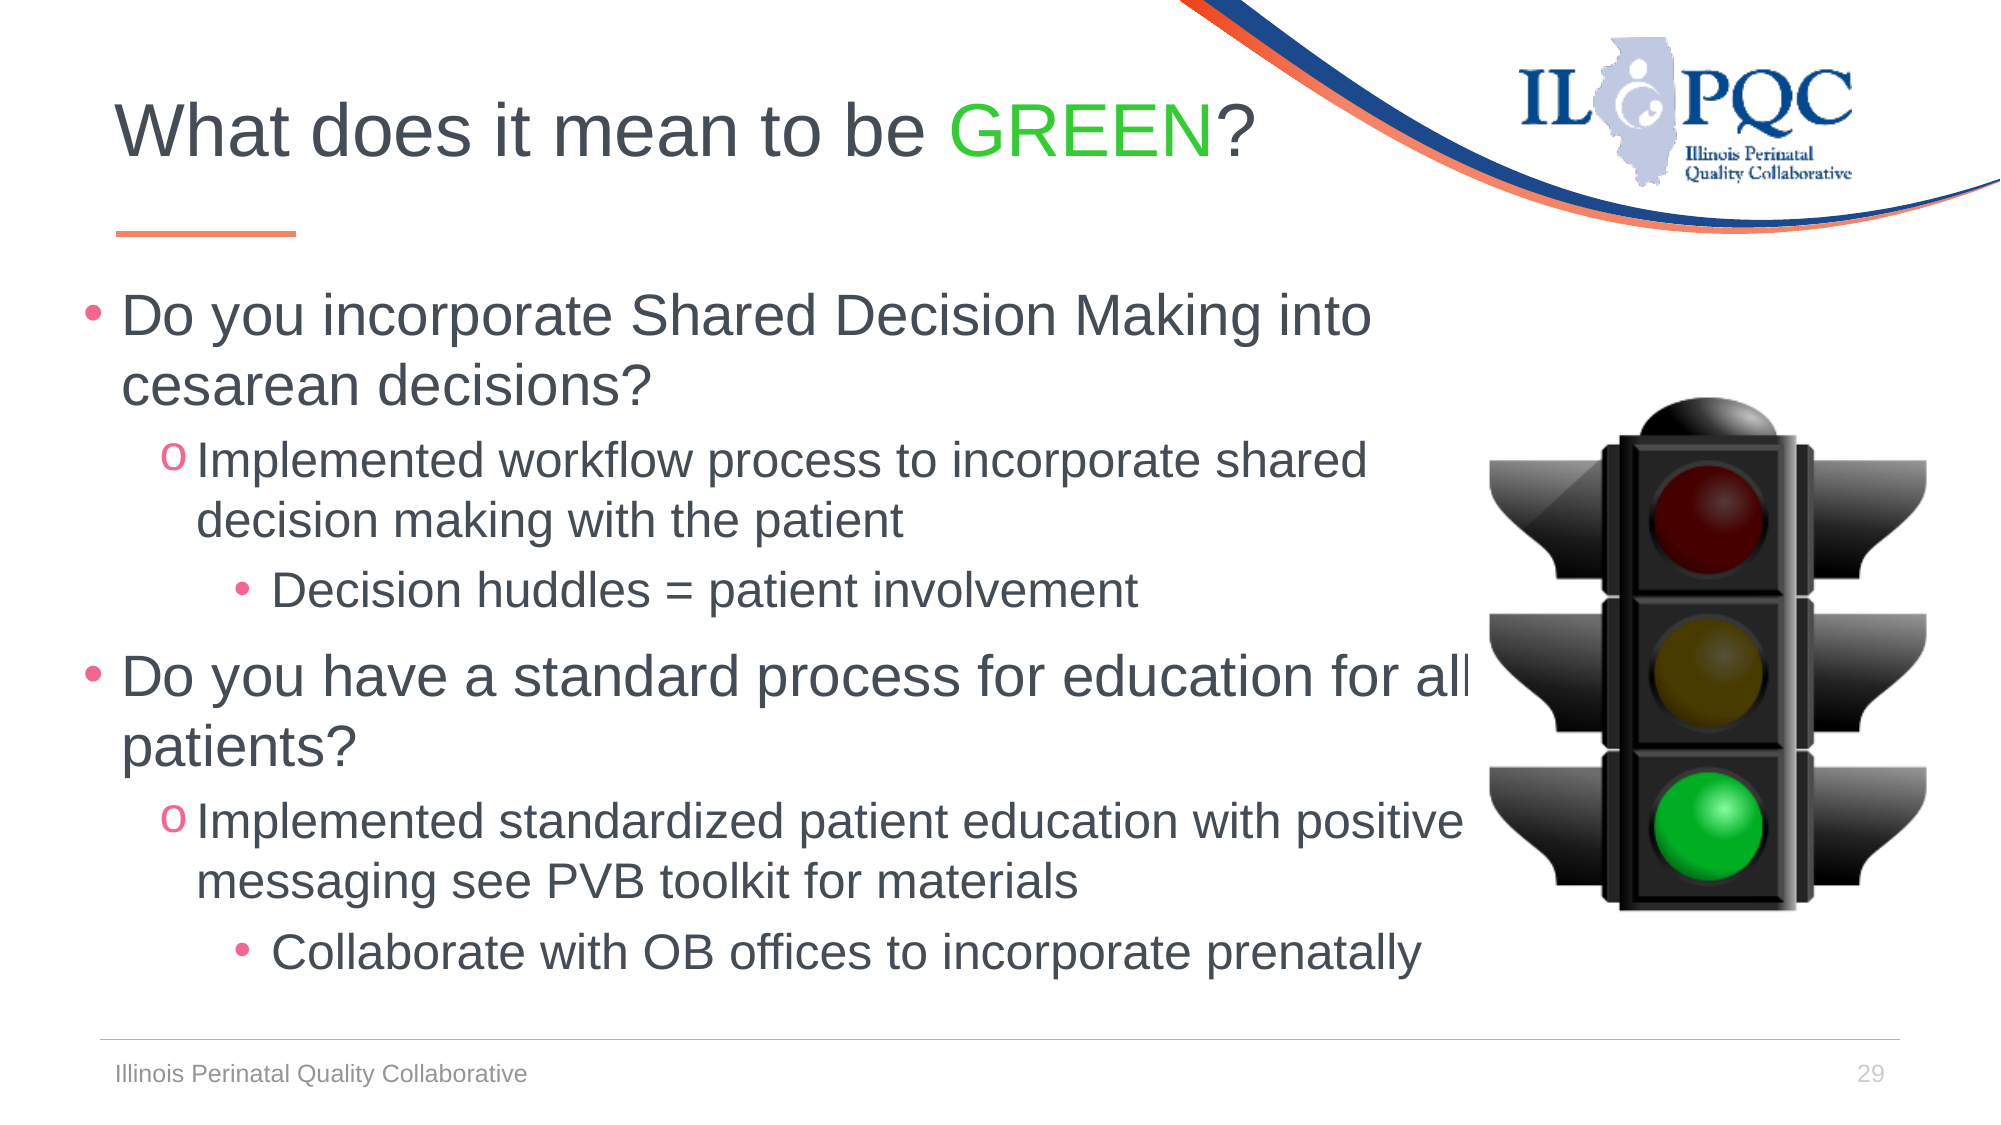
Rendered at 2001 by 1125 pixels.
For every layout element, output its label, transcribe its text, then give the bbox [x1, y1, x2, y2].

picture [1468, 379, 1977, 964]
picture [1519, 37, 1852, 187]
list Do you incorporate Shared Decision Making into cesarean decisions? Implemented workflow process to incorporate shared decision making with the patient Decision huddles = patient involvement Do you have a standard process for education for all patients? Implemented standardized patient education with positive messaging see PVB toolkit for materials Collaborate with OB offices to incorporate prenatally [68, 269, 1496, 984]
footer Illinois Perinatal Quality Collaborative [99, 1042, 775, 1103]
slide_number 29 [1449, 1042, 1900, 1103]
title What does it mean to be GREEN? [99, 23, 1417, 242]
